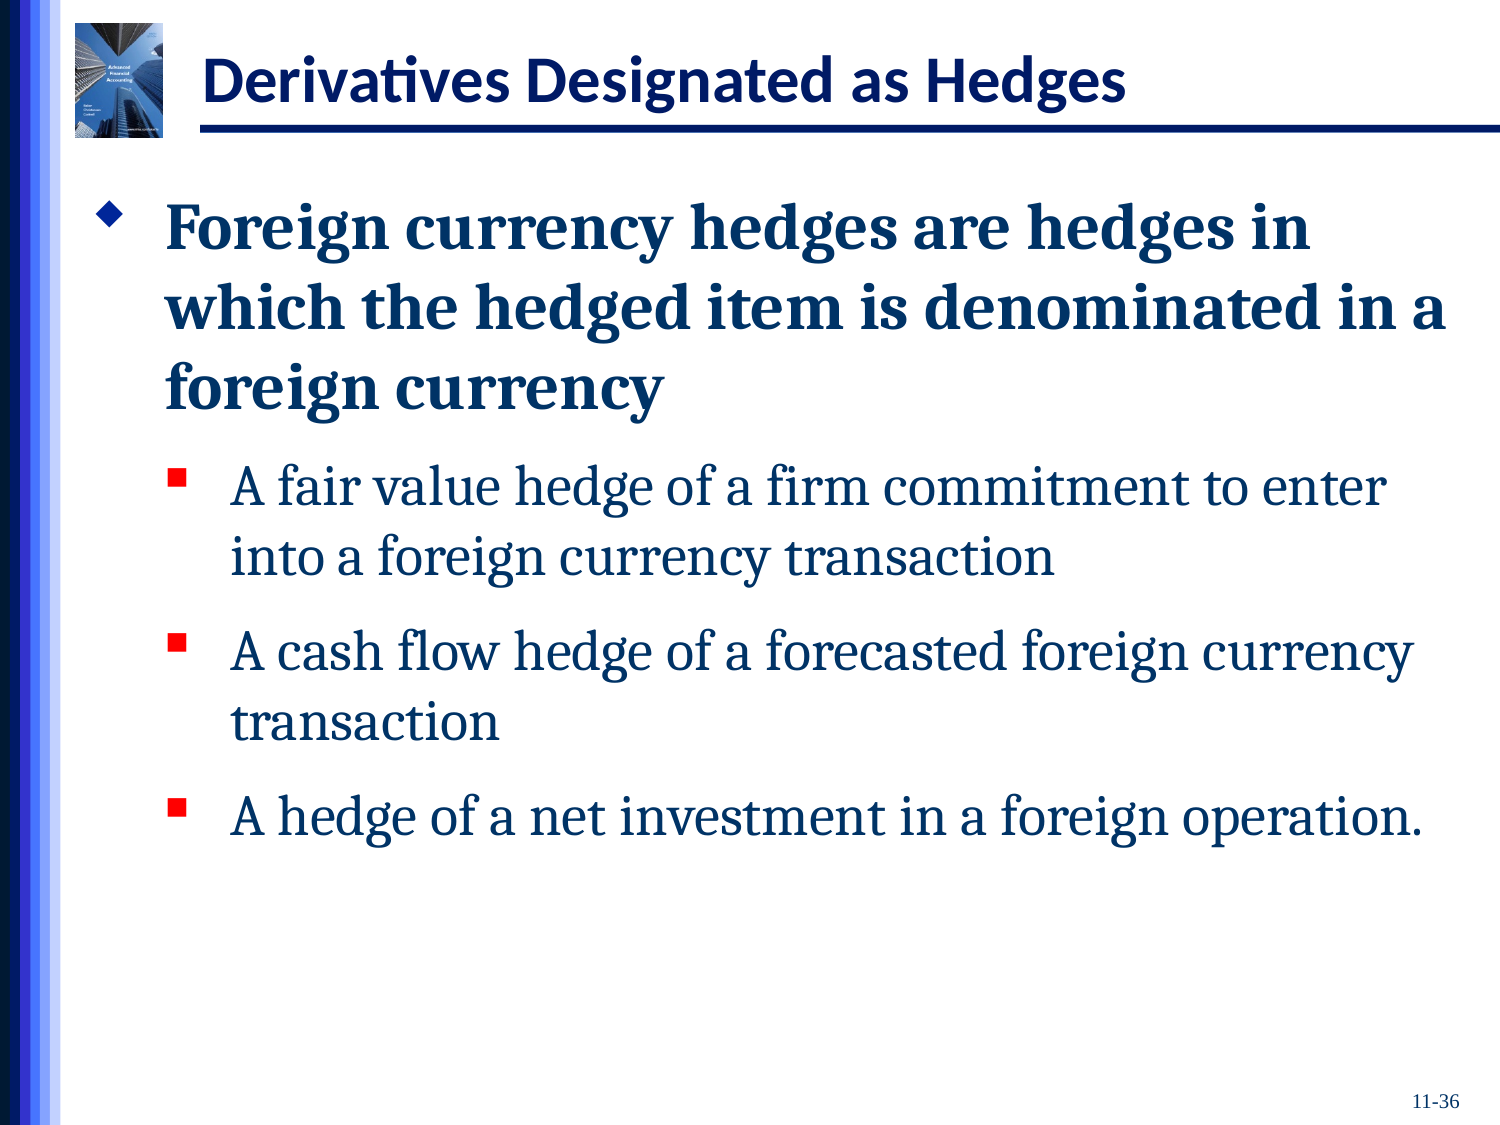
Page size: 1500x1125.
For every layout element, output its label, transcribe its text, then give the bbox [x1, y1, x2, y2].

slide_number 11-36 [1114, 1062, 1476, 1121]
picture [75, 23, 163, 138]
title Derivatives Designated as Hedges [187, 24, 1500, 138]
list Foreign currency hedges are hedges in which the hedged item is denominated in a foreign currency A fair value hedge of a firm commitment to enter into a foreign currency transaction A cash flow hedge of a forecasted foreign currency transaction A hedge of a net investment in a foreign operation. [74, 174, 1476, 1051]
